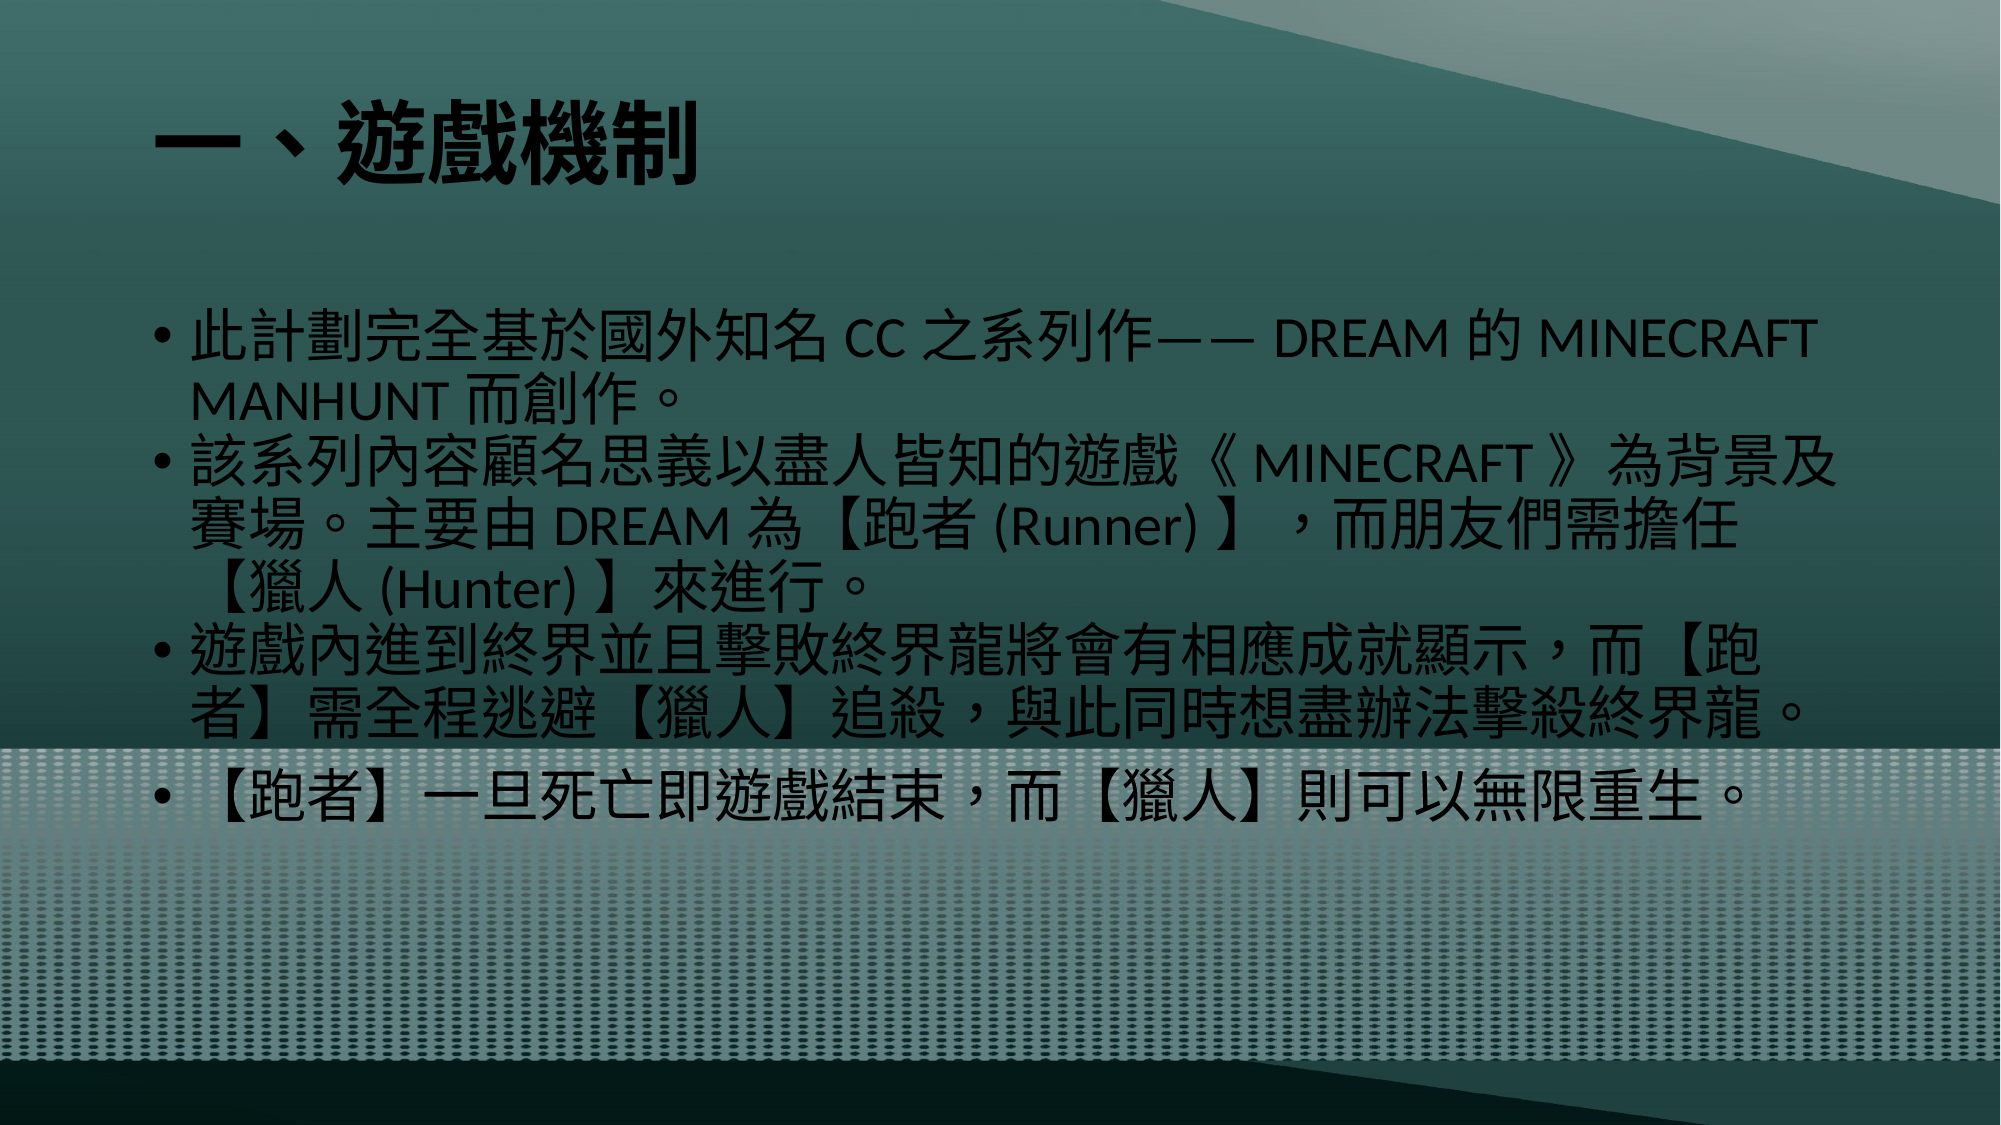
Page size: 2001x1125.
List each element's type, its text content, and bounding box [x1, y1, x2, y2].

picture [0, 0, 2001, 1125]
title 一、遊戲機制 [137, 88, 1863, 299]
list 此計劃完全基於國外知名CC之系列作——DREAM的MINECRAFT MANHUNT而創作。 該系列內容顧名思義以盡人皆知的遊戲《MINECRAFT》為背景及賽場。主要由DREAM為【跑者(Runner)】，而朋友們需擔任【獵人(Hunter)】來進行。 遊戲內進到終界並且擊敗終界龍將會有相應成就顯示，而【跑者】需全程逃避【獵人】追殺，與此同時想盡辦法擊殺終界龍。 【跑者】一旦死亡即遊戲結束，而【獵人】則可以無限重生。 [137, 299, 1863, 1014]
